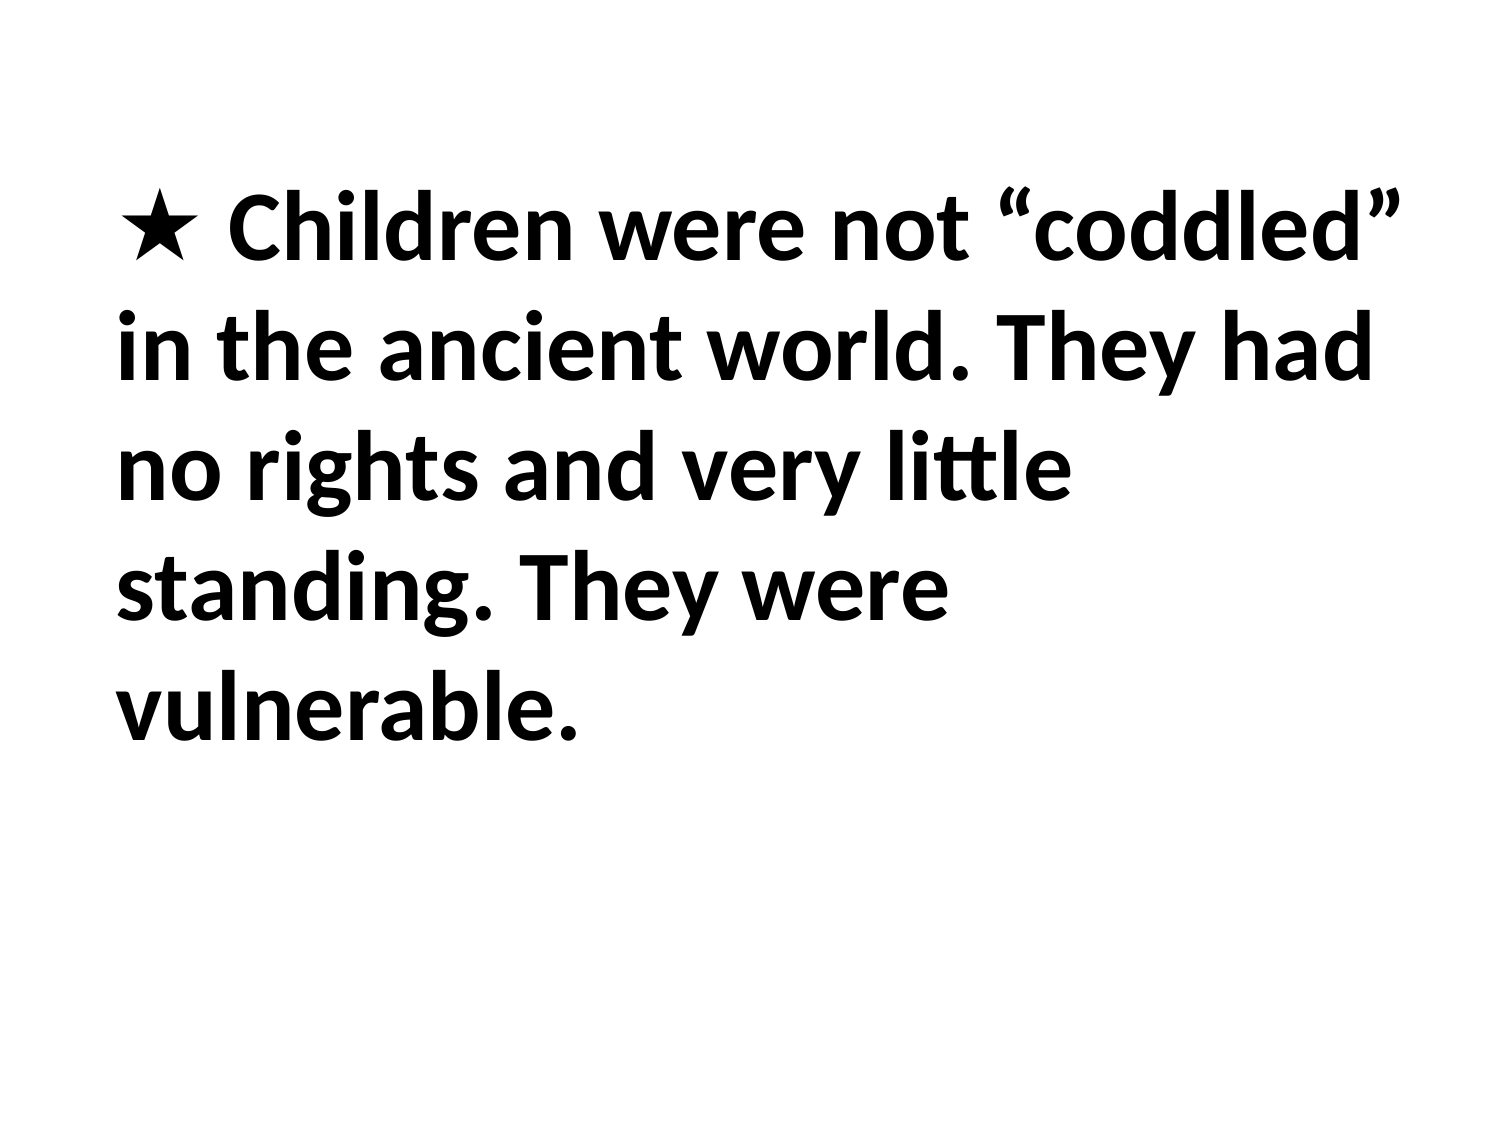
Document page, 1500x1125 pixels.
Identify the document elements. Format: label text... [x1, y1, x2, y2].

text_box ★ Children were not “coddled” in the ancient world. They had no rights and very little standing. They were vulnerable. [101, 153, 1426, 768]
